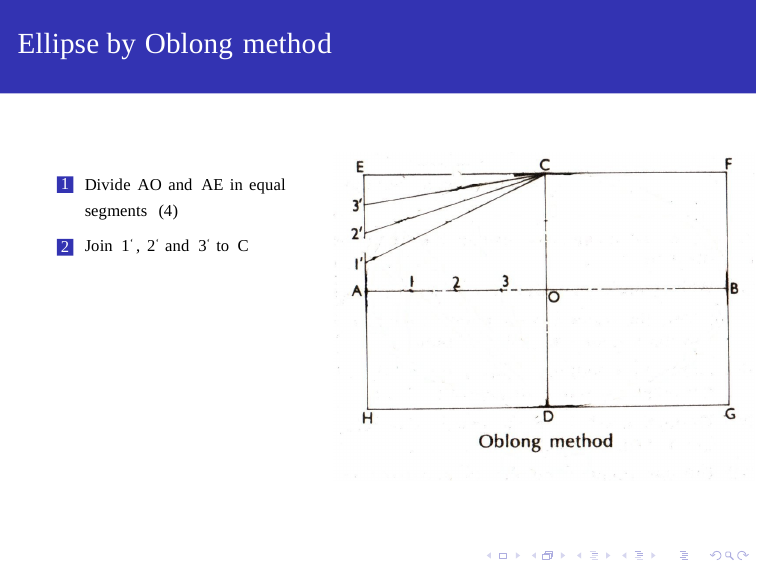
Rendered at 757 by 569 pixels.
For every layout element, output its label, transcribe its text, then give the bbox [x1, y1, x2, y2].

text_box Divide AO and AE in equal segments (4) Join 1‘ , 2‘ and 3‘ to C [82, 175, 291, 259]
text_box [543, 555, 553, 560]
text_box [515, 552, 521, 559]
text_box 1 [56, 176, 74, 193]
text_box [560, 552, 566, 559]
text_box Ellipse by Oblong method [15, 28, 339, 63]
text_box [0, 0, 756, 94]
text_box [333, 152, 755, 481]
text_box [712, 551, 722, 560]
text_box [737, 551, 746, 560]
text_box 2 [56, 238, 74, 256]
